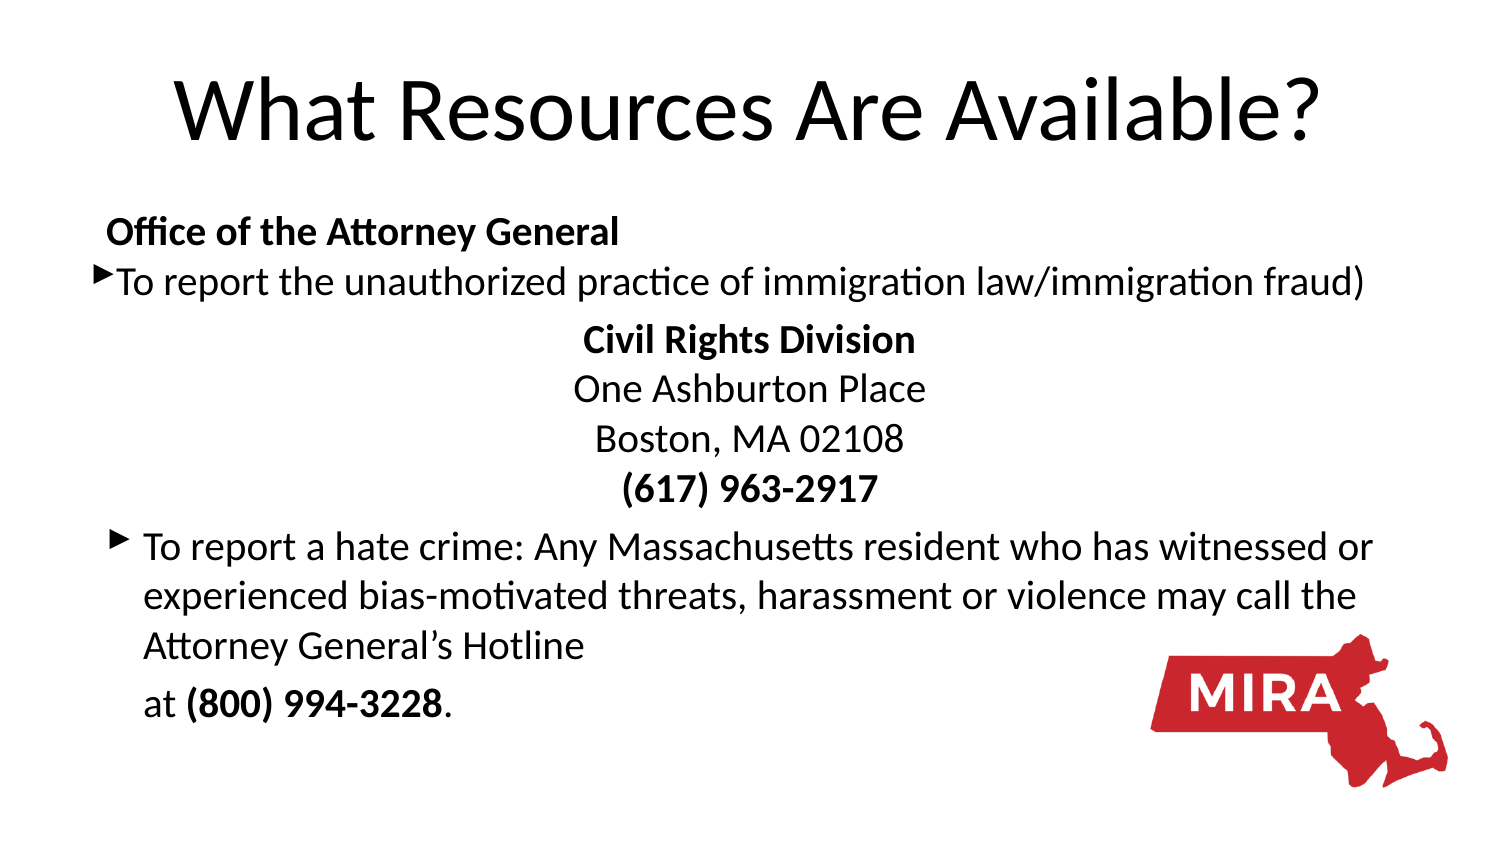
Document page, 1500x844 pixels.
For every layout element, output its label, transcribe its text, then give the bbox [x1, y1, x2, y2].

title What Resources Are Available? [75, 33, 1425, 175]
list Office of the Attorney General To report the unauthorized practice of immigration law/immigration fraud) Civil Rights Division One Ashburton Place Boston, MA 02108 (617) 963-2917 To report a hate crime: Any Massachusetts resident who has witnessed or experienced bias-motivated threats, harassment or violence may call the Attorney General’s Hotline at (800) 994-3228. [75, 196, 1425, 754]
picture [1149, 634, 1449, 796]
